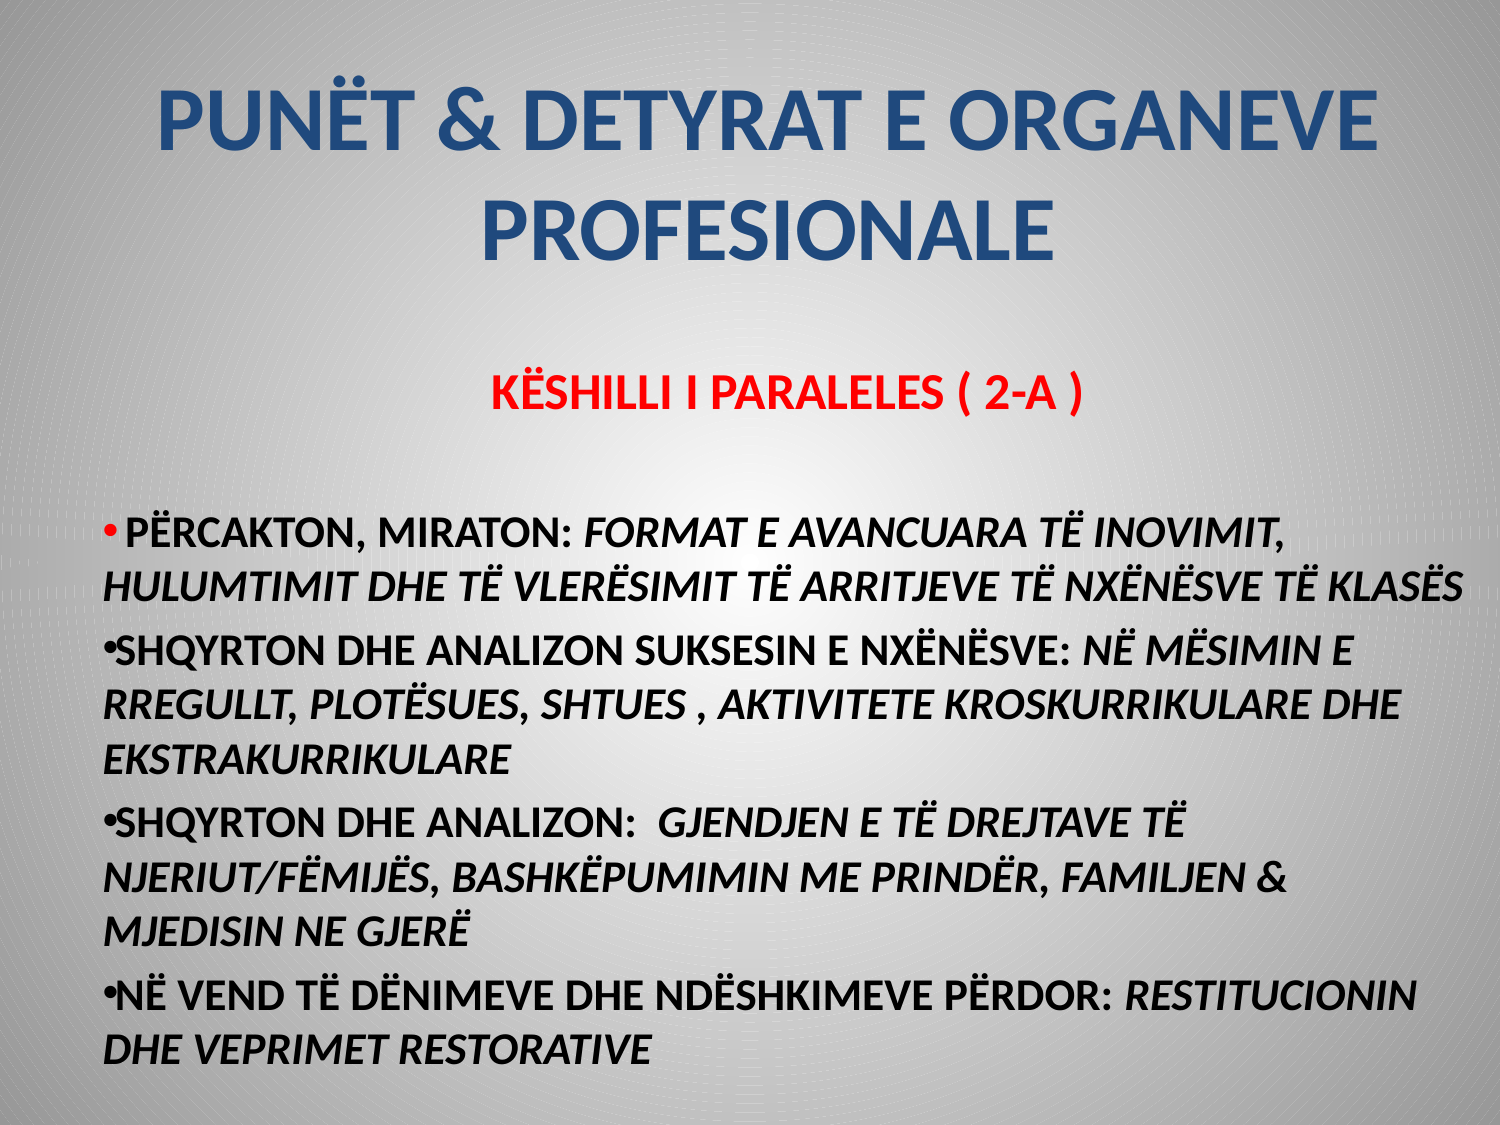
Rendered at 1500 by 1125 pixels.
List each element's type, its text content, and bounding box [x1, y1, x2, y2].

subtitle KËSHILLI I PARALELES ( 2-A ) PËRCAKTON, MIRATON: FORMAT E AVANCUARA TË INOVIMIT, HULUMTIMIT DHE TË VLERËSIMIT TË ARRITJEVE TË NXËNËSVE TË KLASËS SHQYRTON DHE ANALIZON SUKSESIN E NXËNËSVE: NË MËSIMIN E RREGULLT, PLOTËSUES, SHTUES , AKTIVITETE KROSKURRIKULARE DHE EKSTRAKURRIKULARE SHQYRTON DHE ANALIZON: GJENDJEN E TË DREJTAVE TË NJERIUT/FËMIJËS, BASHKËPUMIMIN ME PRINDËR, FAMILJEN & MJEDISIN NE GJERË NË VEND TË DËNIMEVE DHE NDËSHKIMEVE PËRDOR: RESTITUCIONIN DHE VEPRIMET RESTORATIVE [87, 350, 1490, 1085]
title PUNËT & DETYRAT E ORGANEVE PROFESIONALE [112, 24, 1425, 313]
